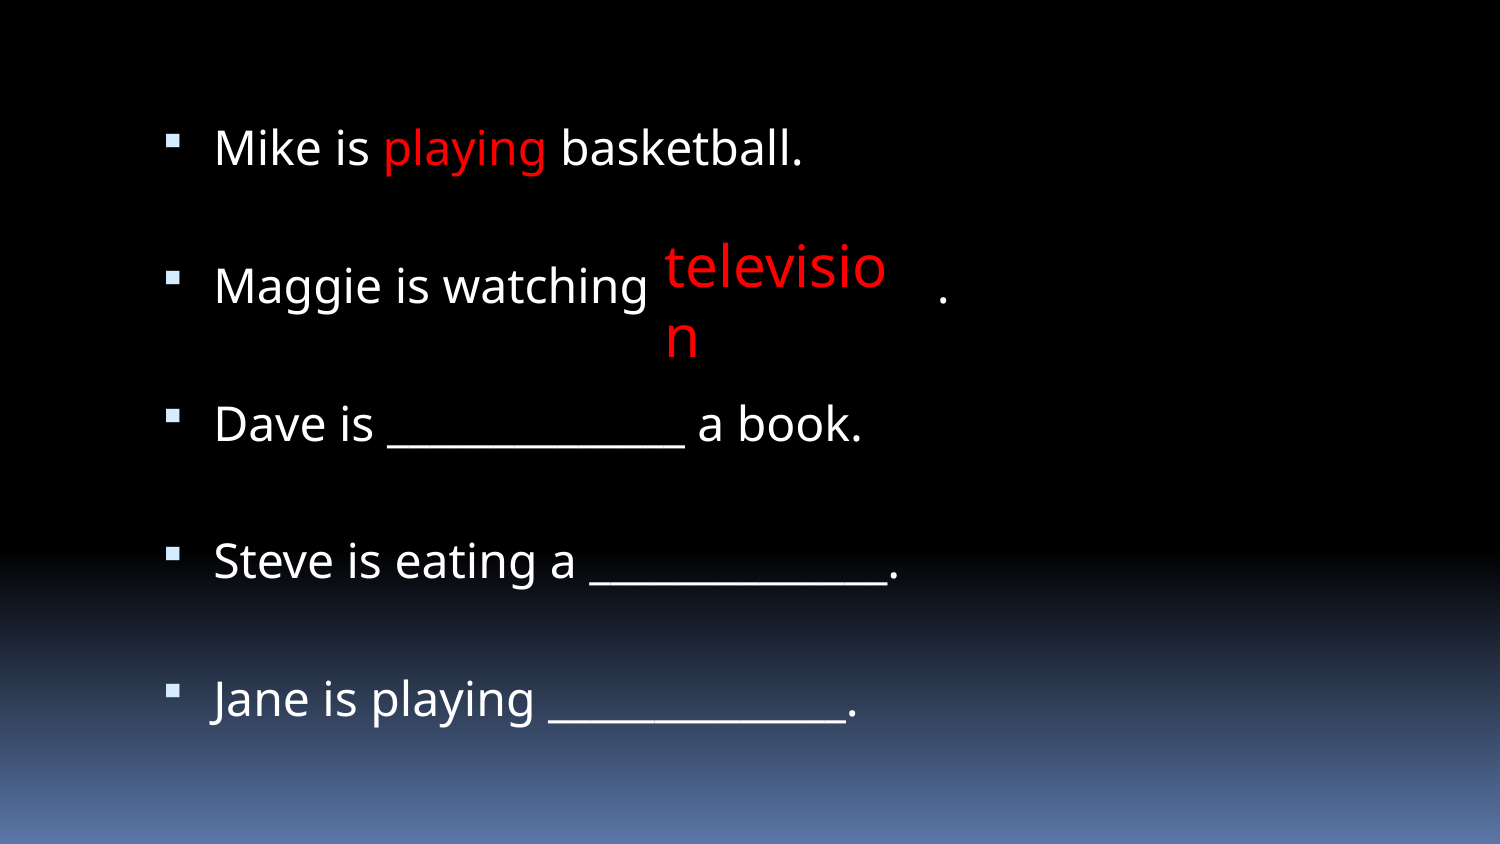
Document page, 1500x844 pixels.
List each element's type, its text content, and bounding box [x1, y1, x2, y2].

text_box television [649, 221, 914, 377]
list Mike is playing basketball. Maggie is watching . Dave is ______________ a book. Steve is eating a ______________. Jane is playing ______________. [137, 110, 1413, 735]
